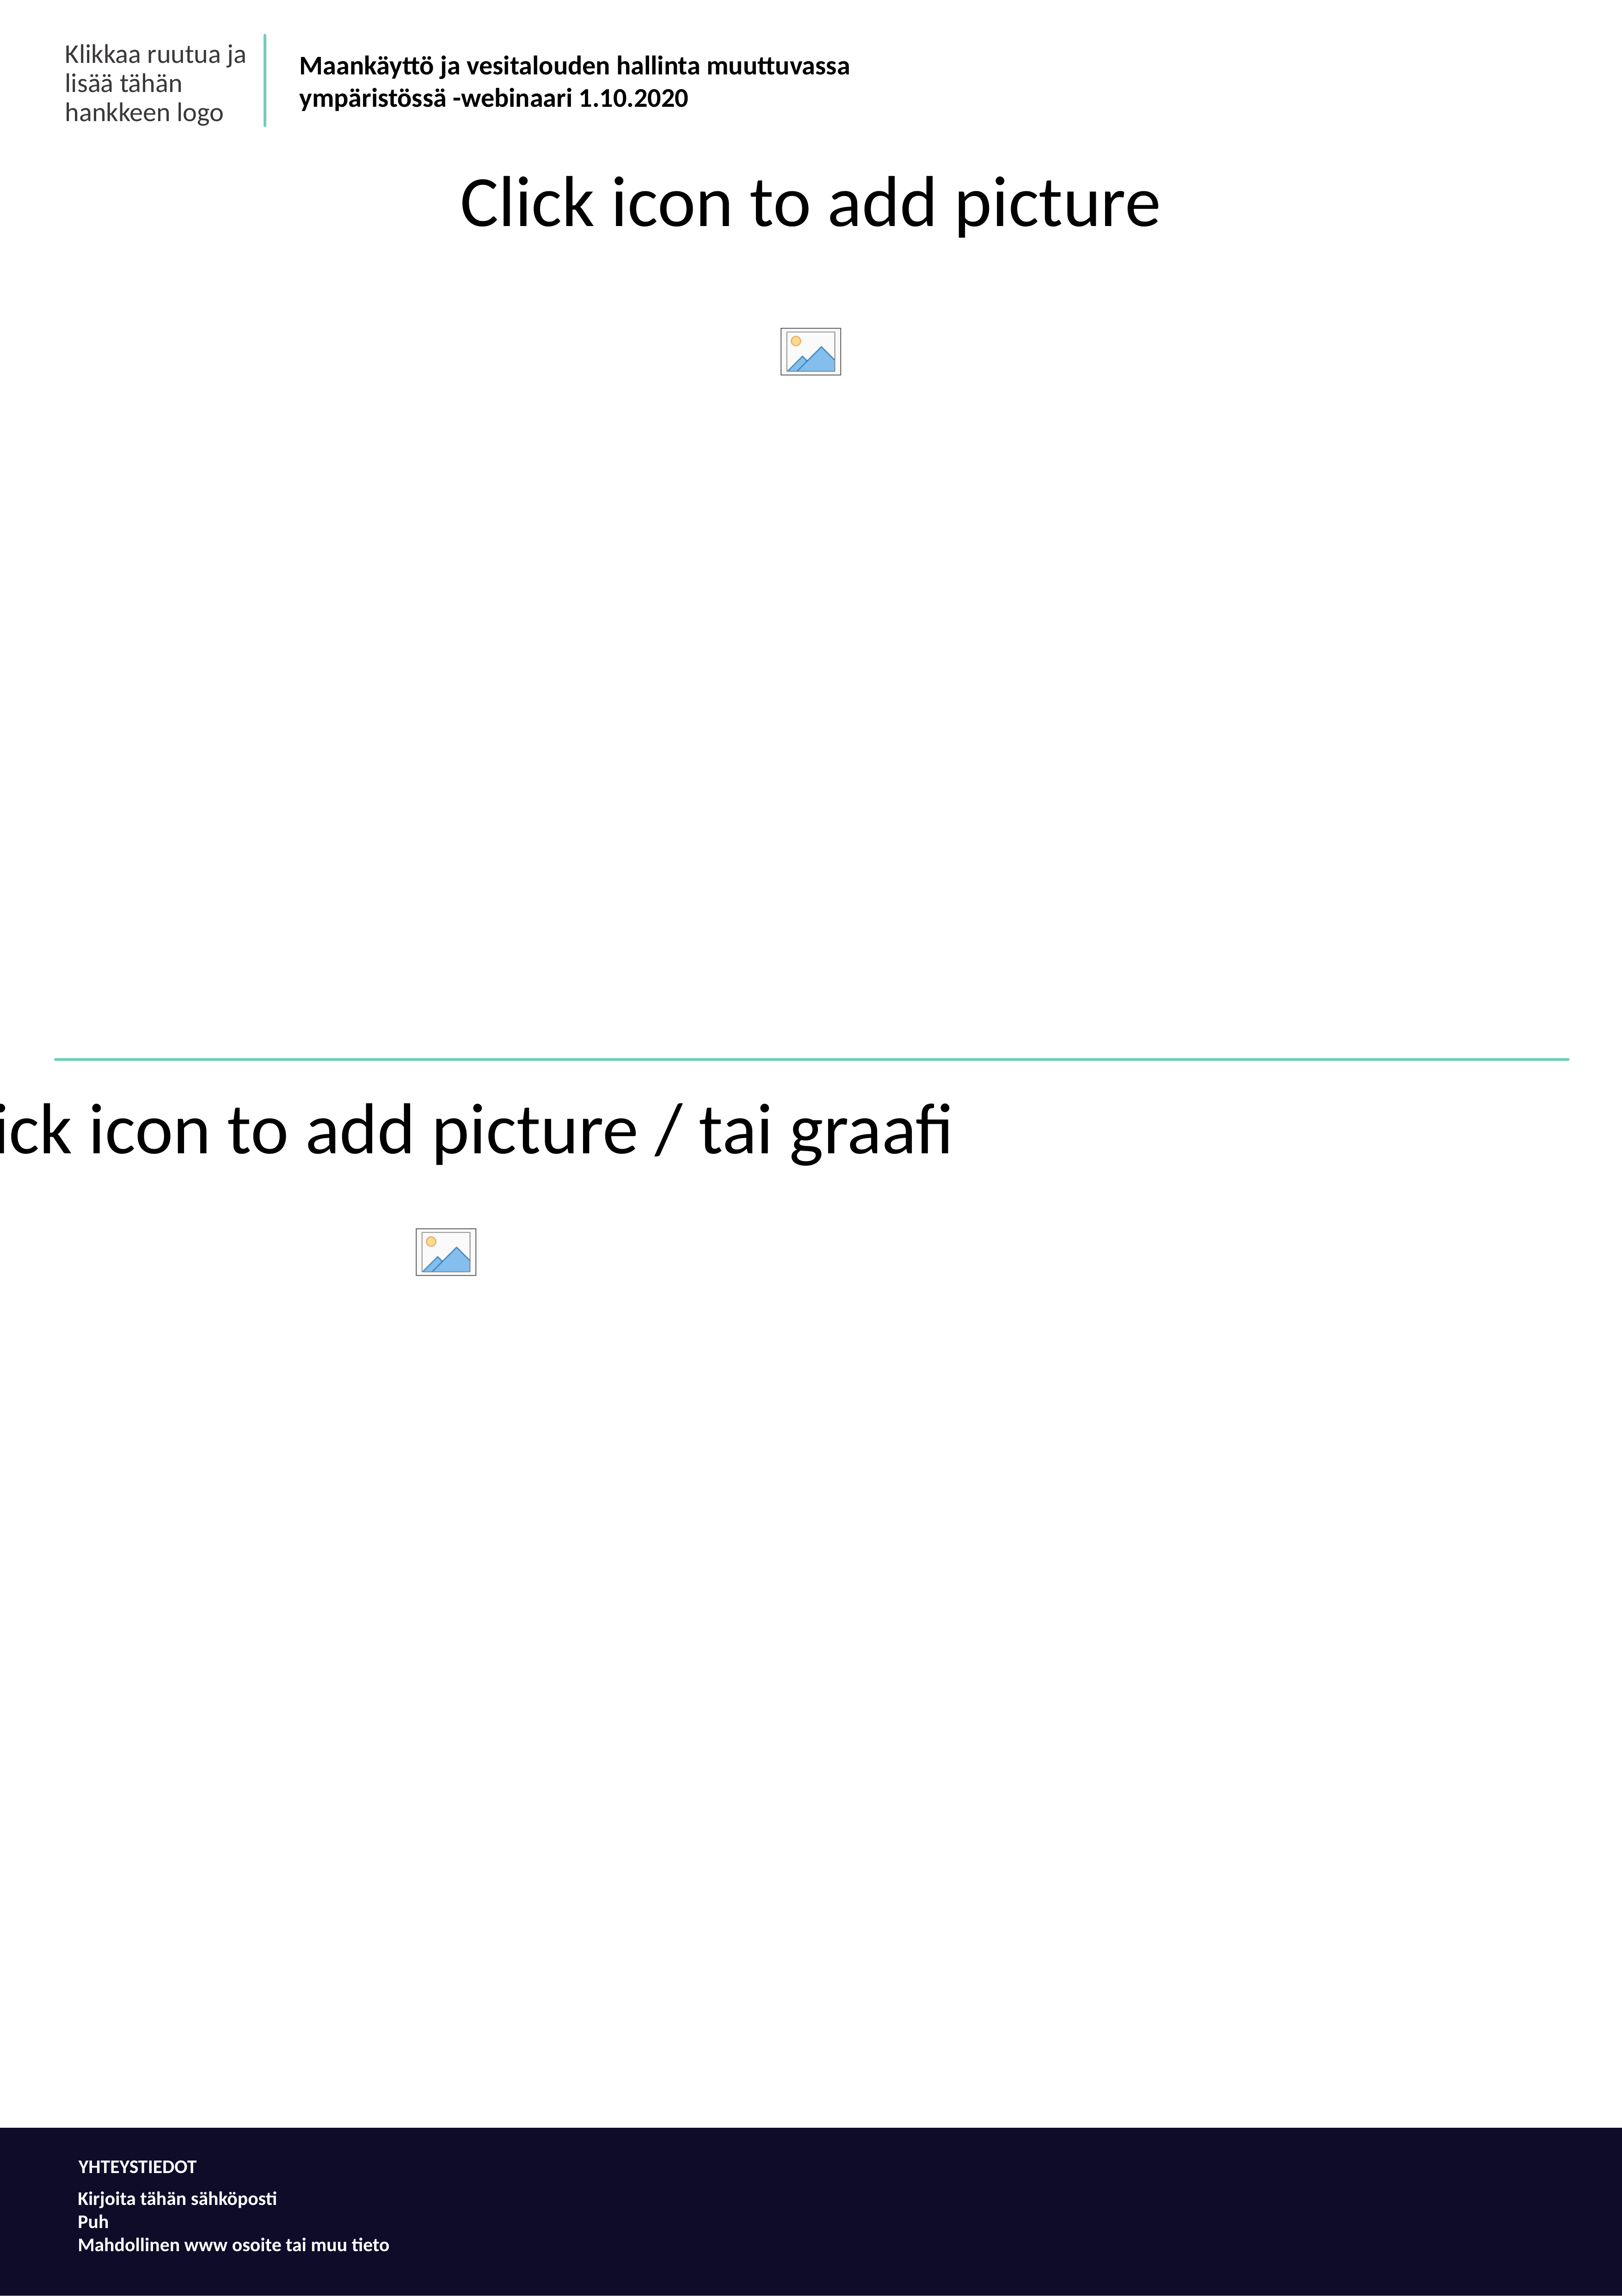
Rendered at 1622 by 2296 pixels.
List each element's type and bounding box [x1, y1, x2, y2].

picture [105, 1078, 787, 1427]
picture [39, 151, 1583, 552]
